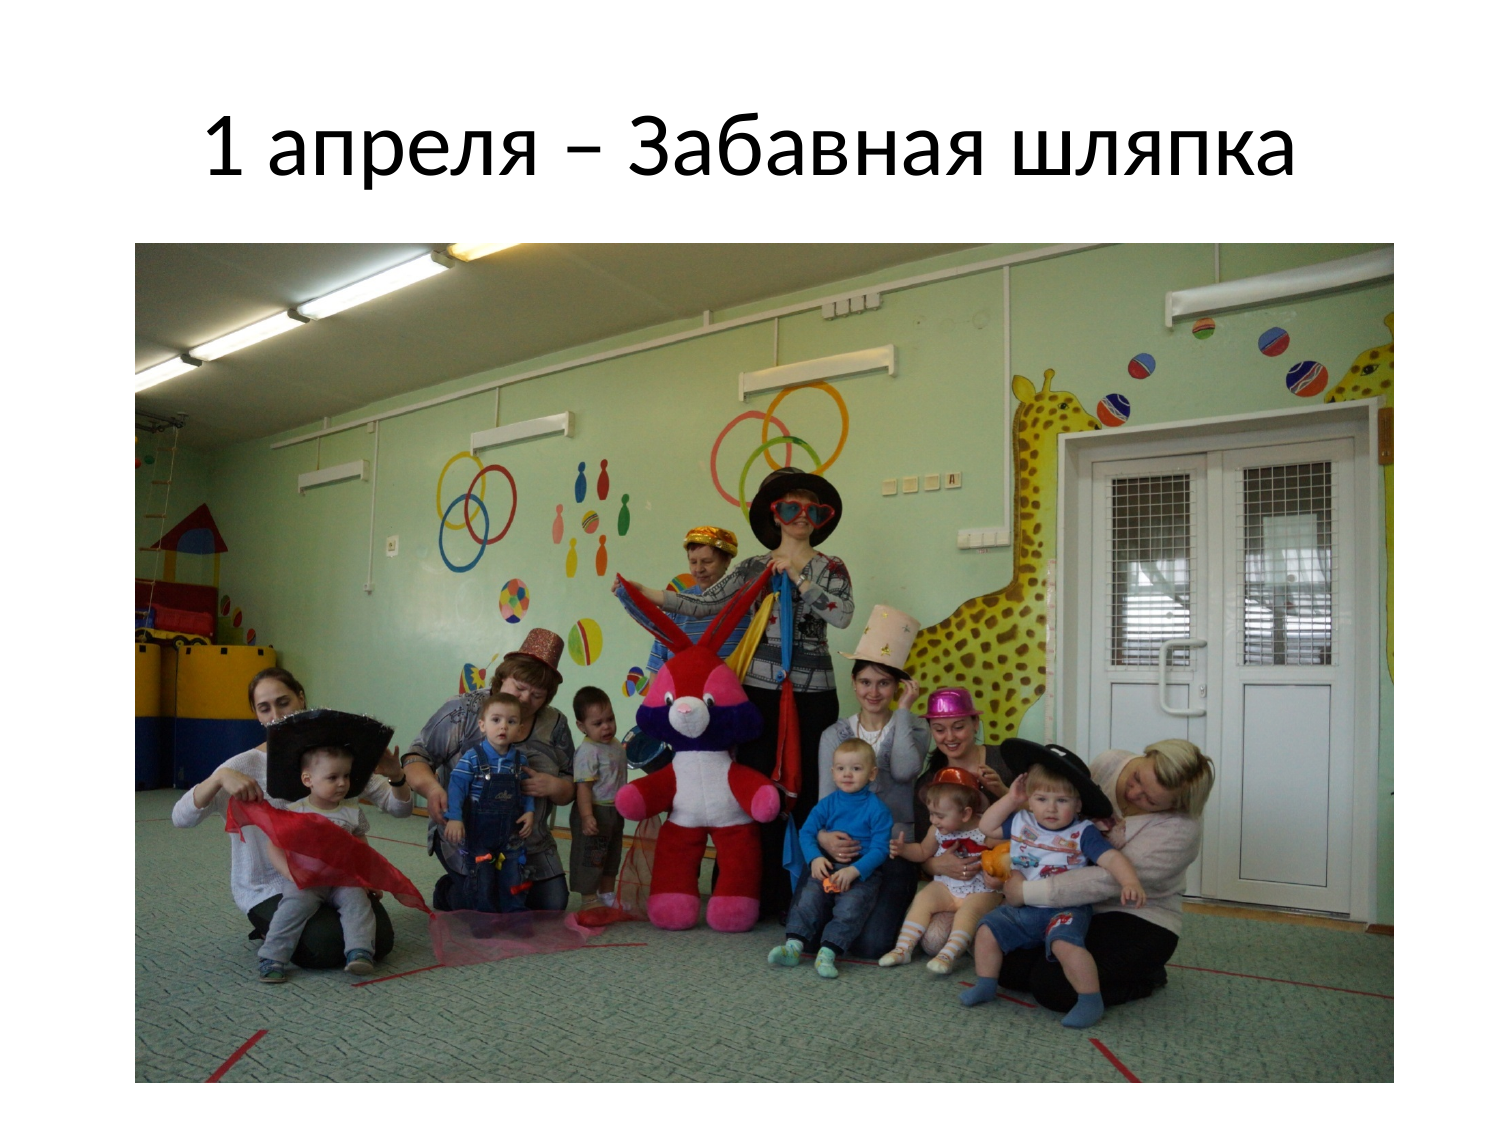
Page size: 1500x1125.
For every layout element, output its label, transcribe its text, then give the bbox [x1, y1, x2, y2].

picture [135, 243, 1394, 1083]
title 1 апреля – Забавная шляпка [75, 45, 1425, 233]
